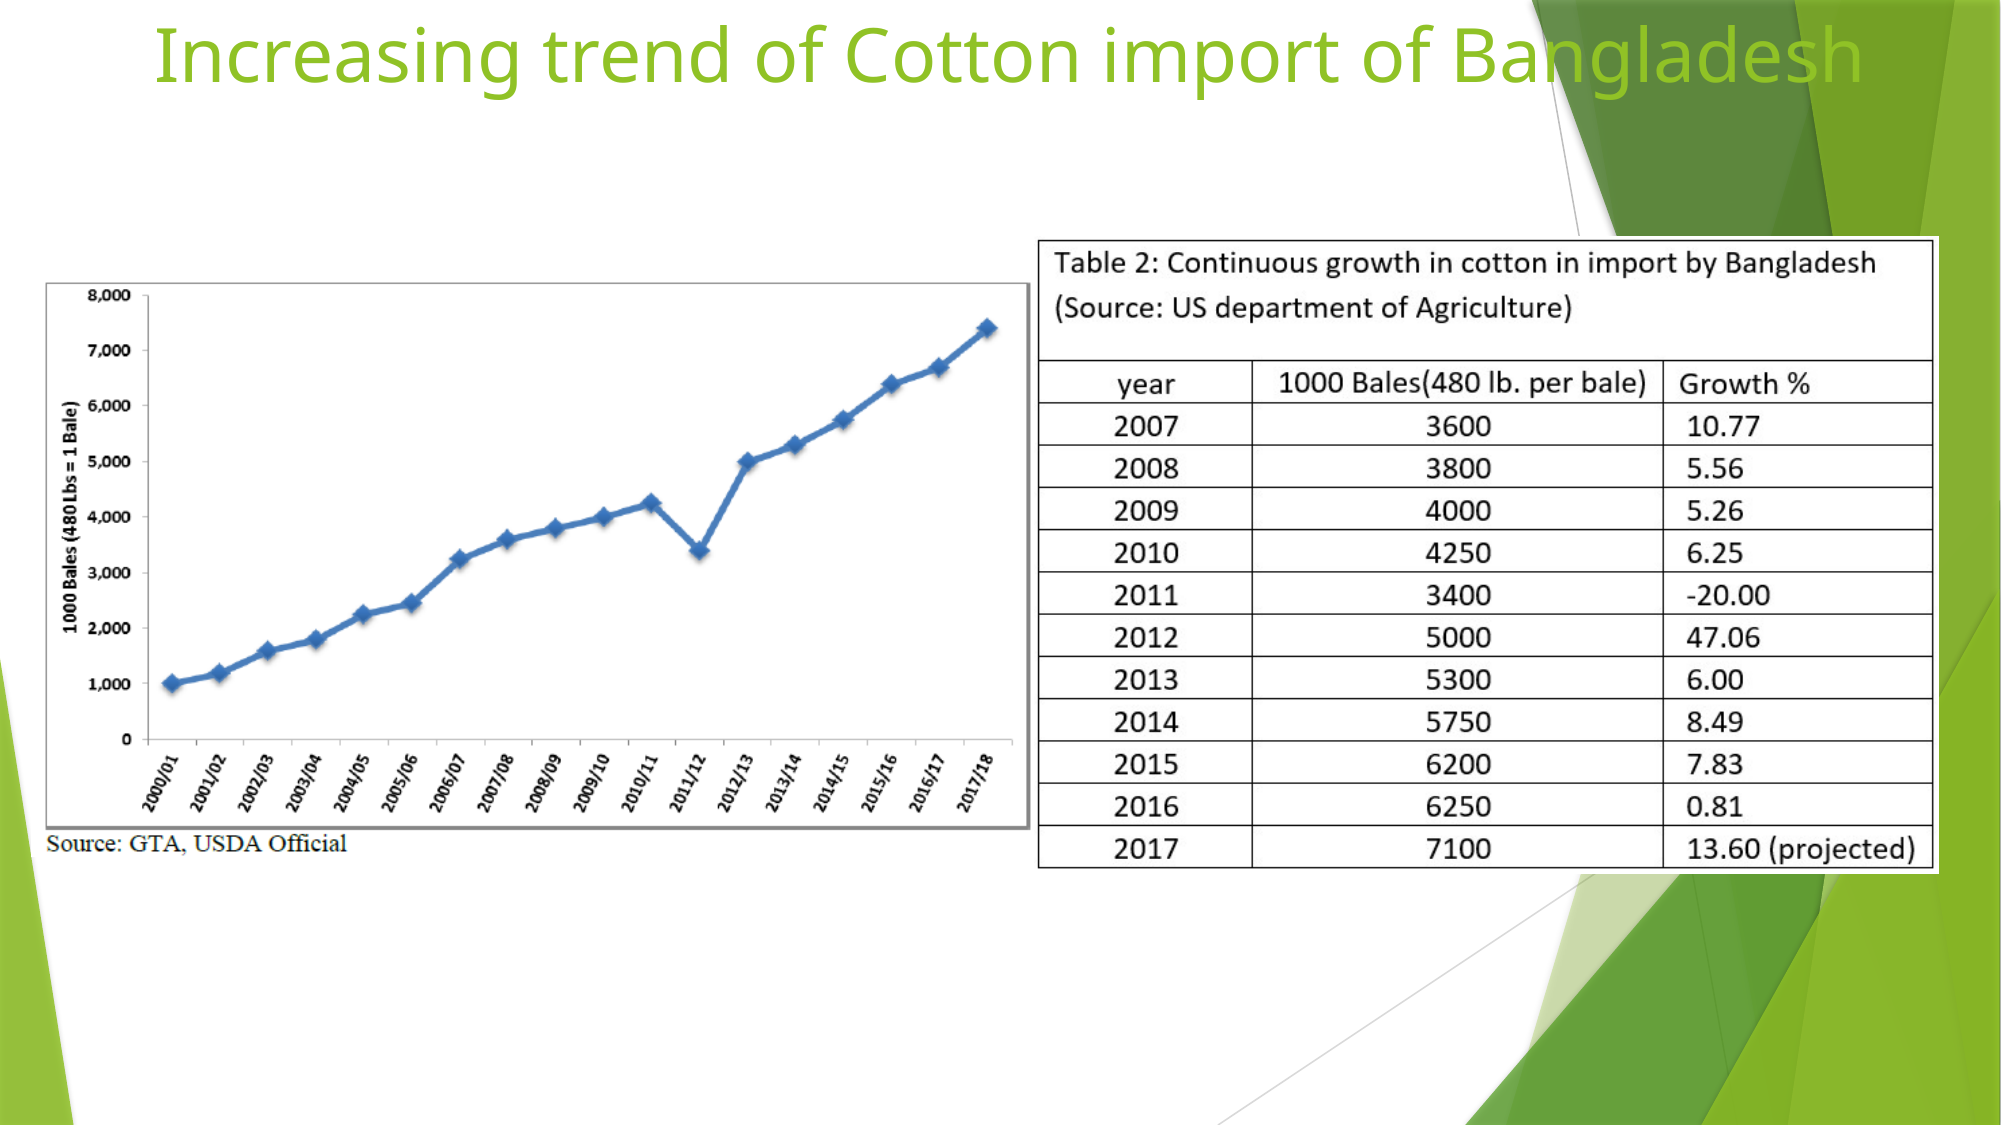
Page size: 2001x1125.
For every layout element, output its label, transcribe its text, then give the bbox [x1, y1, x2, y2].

picture [1033, 236, 1940, 874]
title Increasing trend of Cotton import of Bangladesh [21, 0, 2000, 167]
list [31, 268, 1028, 858]
